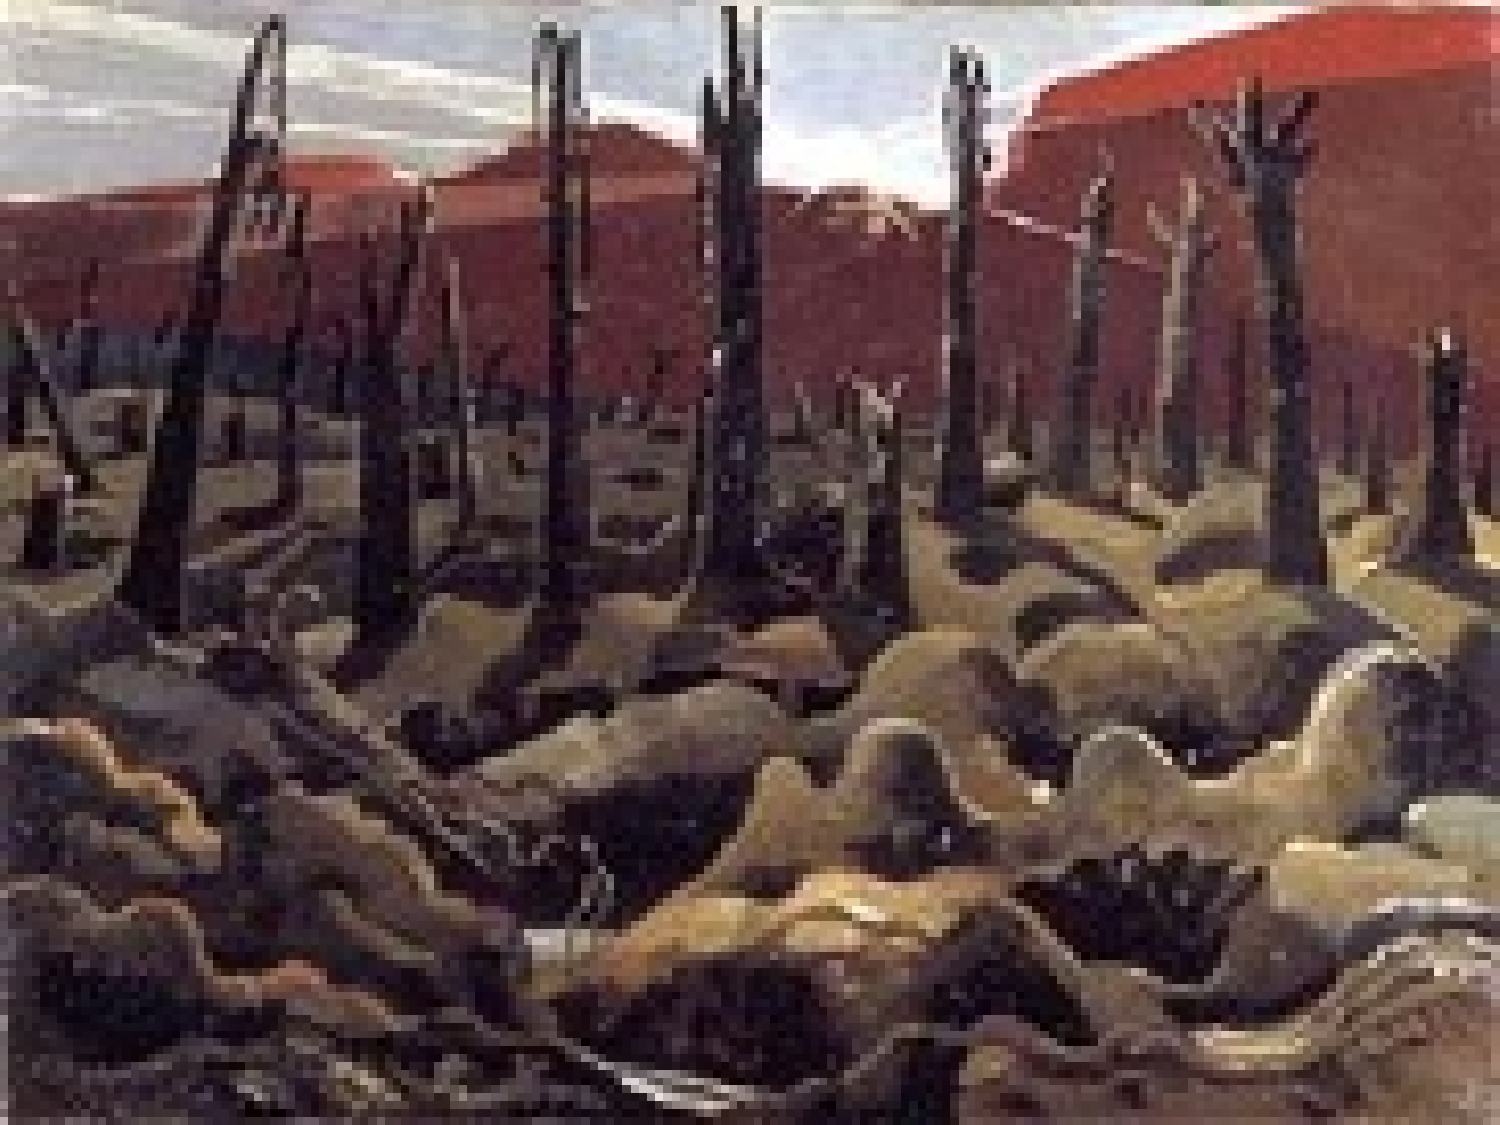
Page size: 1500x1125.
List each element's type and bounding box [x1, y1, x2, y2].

list [0, 0, 1500, 1125]
